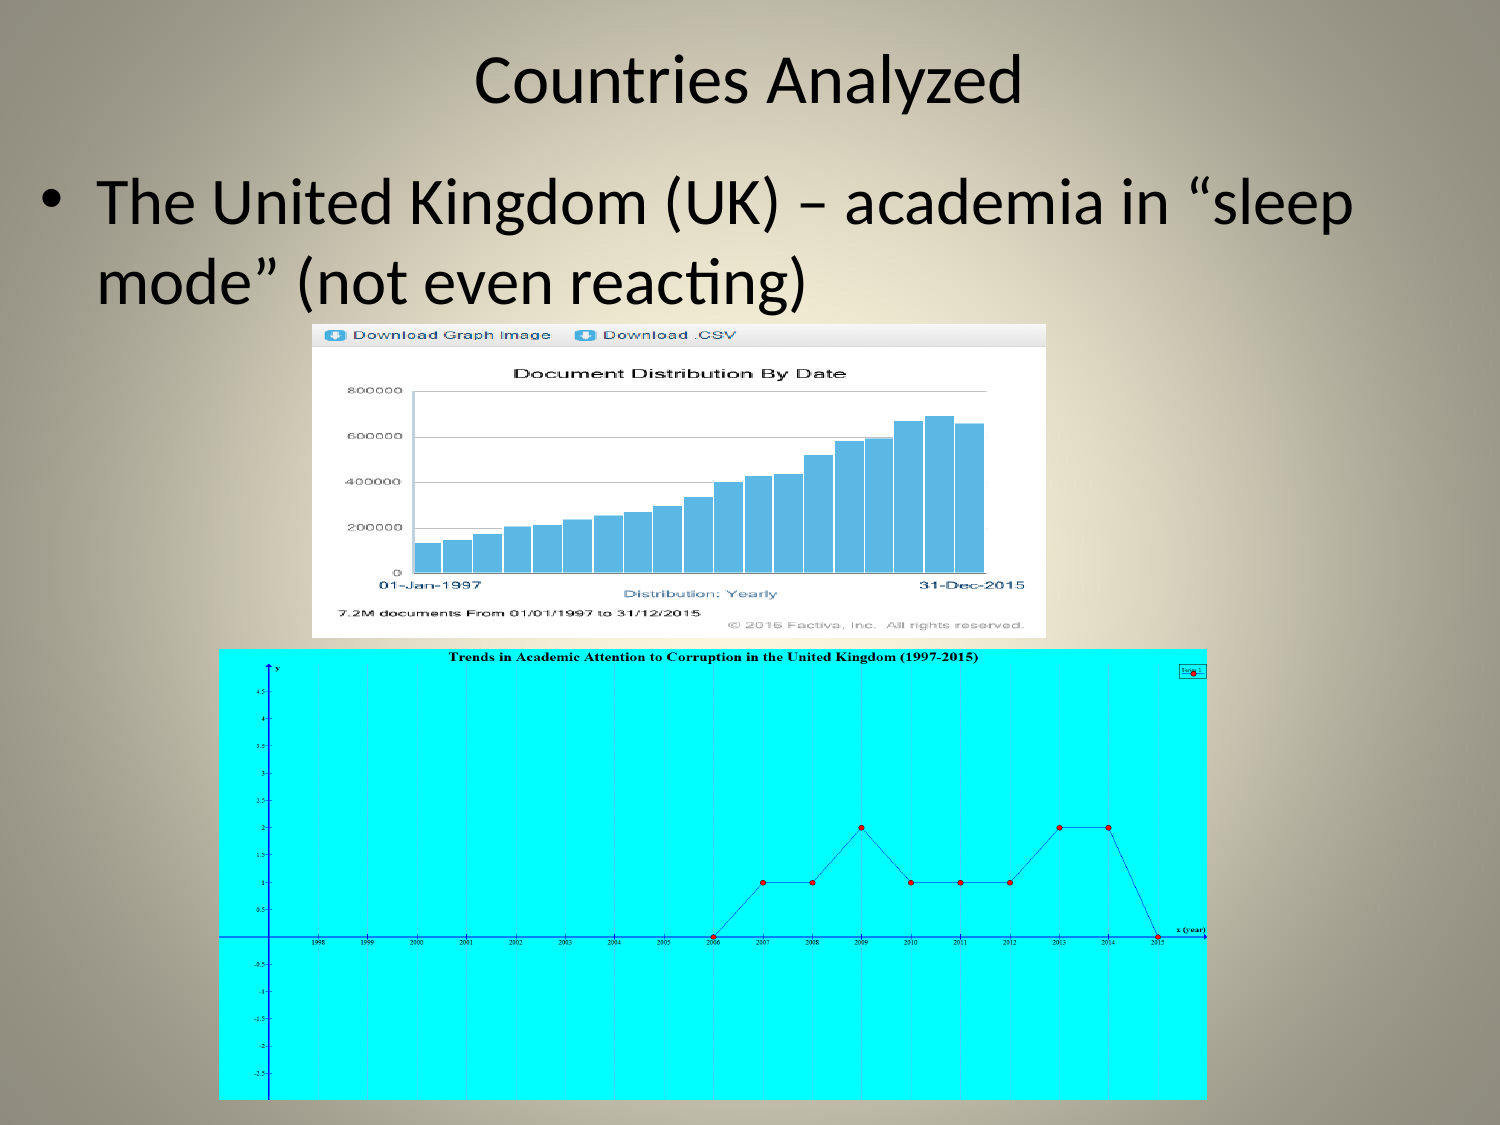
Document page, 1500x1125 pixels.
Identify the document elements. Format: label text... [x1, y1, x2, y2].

title Countries Analyzed [75, 24, 1425, 125]
picture [0, 0, 1500, 1125]
list The United Kingdom (UK) – academia in “sleep mode” (not even reacting) [24, 149, 1475, 1100]
